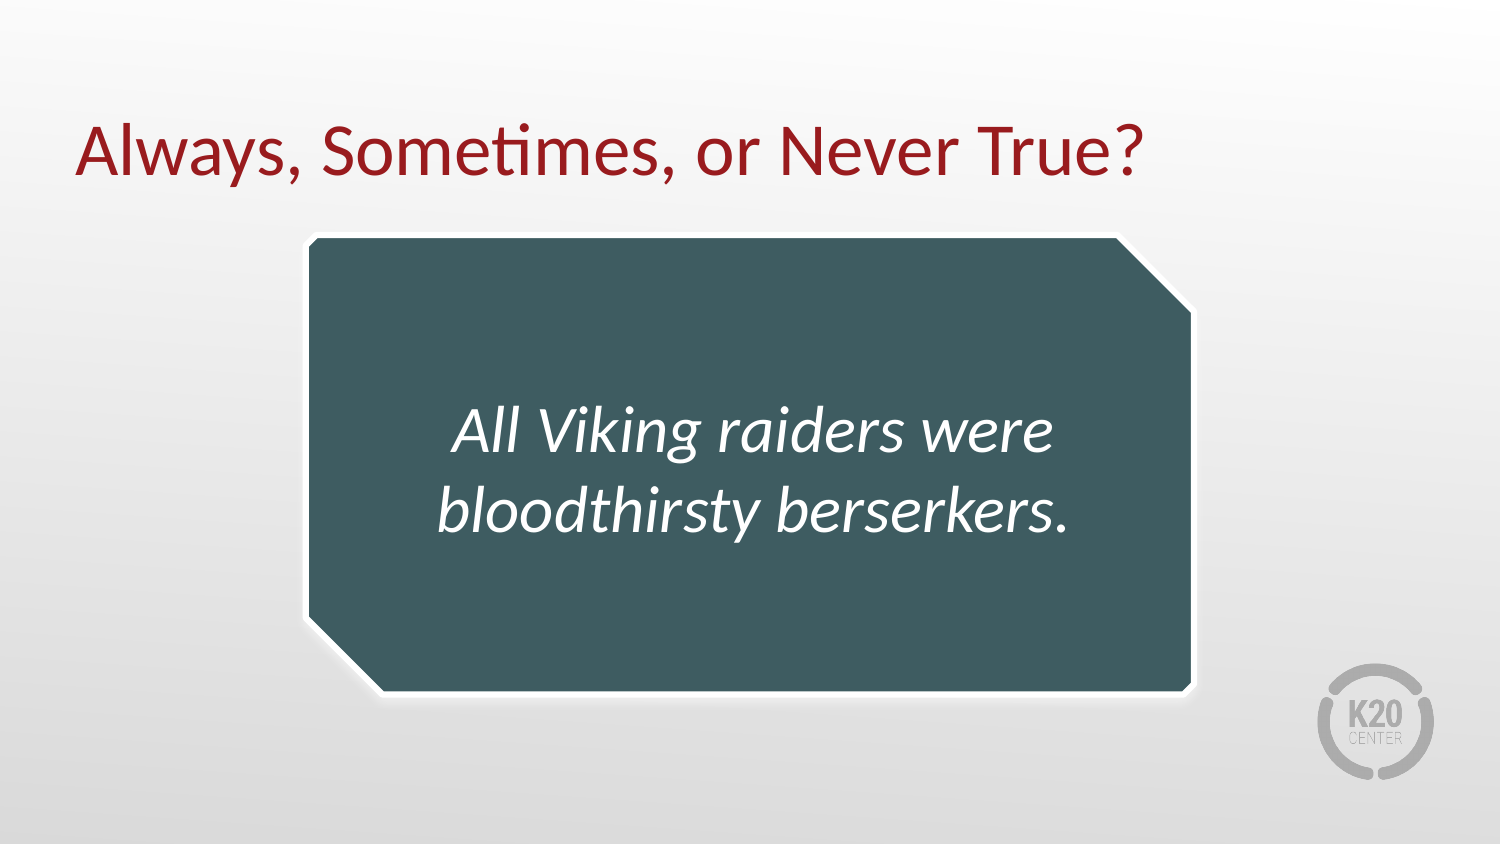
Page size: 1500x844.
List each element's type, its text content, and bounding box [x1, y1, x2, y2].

title Always, Sometimes, or Never True? [75, 50, 1425, 191]
text_box [302, 231, 1198, 698]
list All Viking raiders were bloodthirsty berserkers. [313, 312, 1195, 618]
